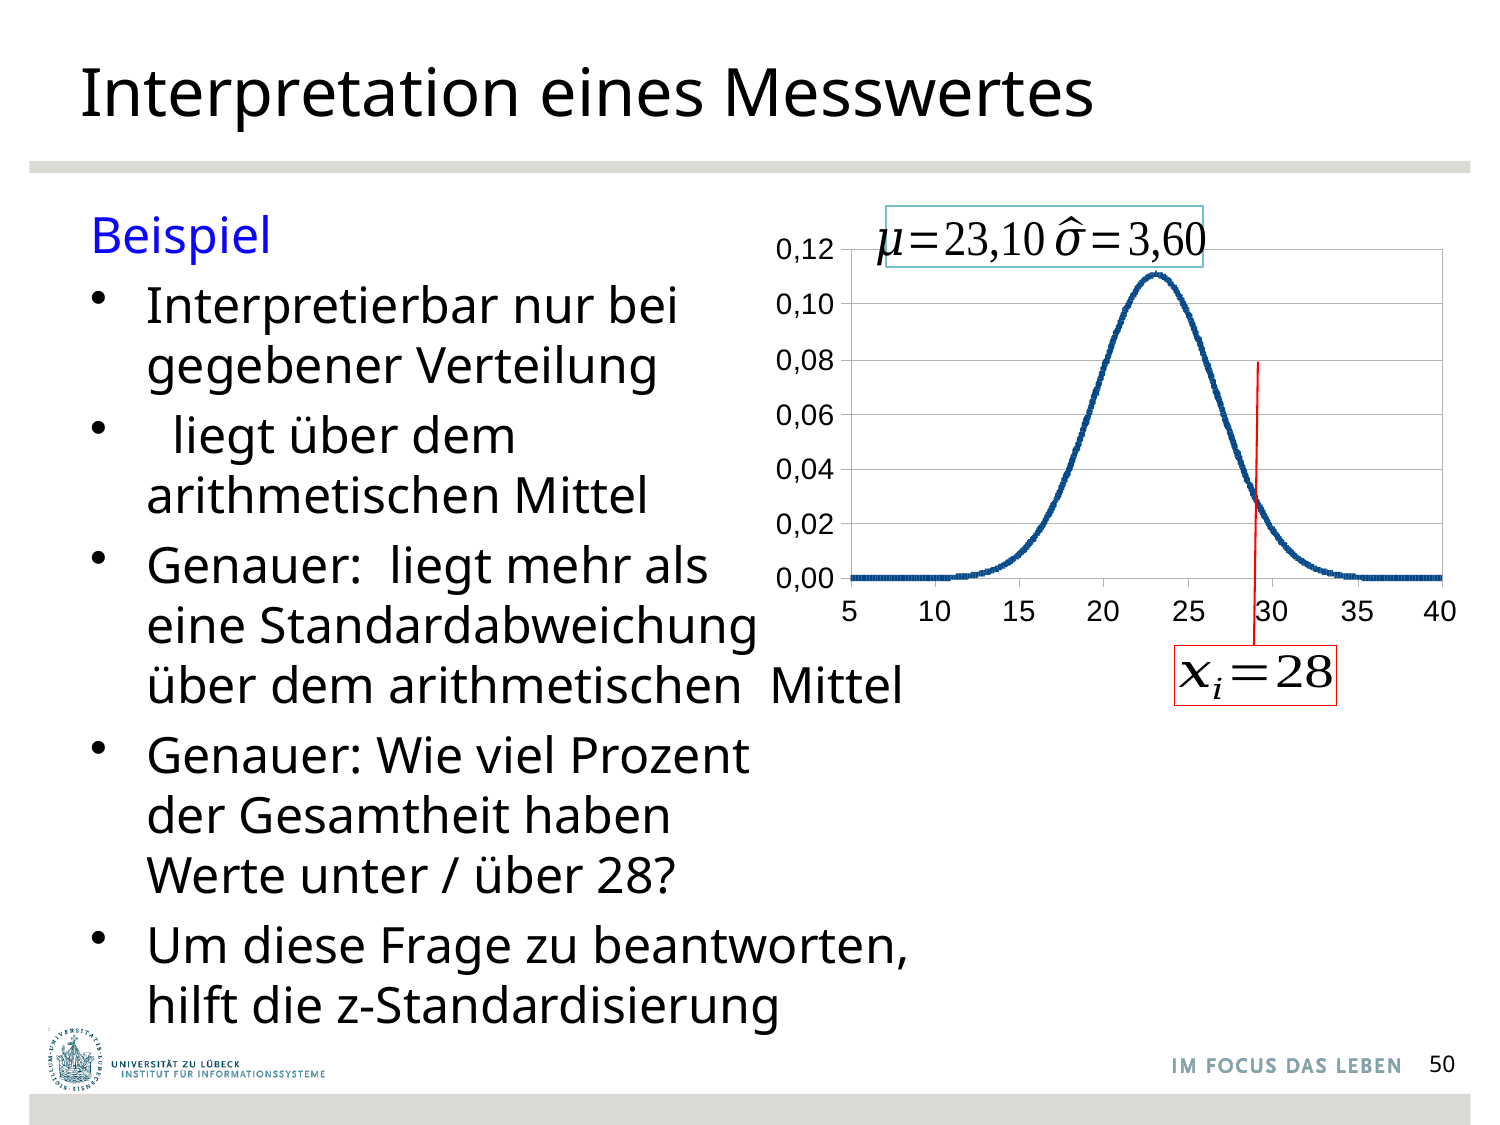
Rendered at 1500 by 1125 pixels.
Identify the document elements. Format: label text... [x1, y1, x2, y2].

slide_number 50 [1305, 1050, 1471, 1083]
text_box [761, 205, 1477, 646]
picture [1173, 1058, 1305, 1073]
title Interpretation eines Messwertes [64, 42, 1415, 126]
